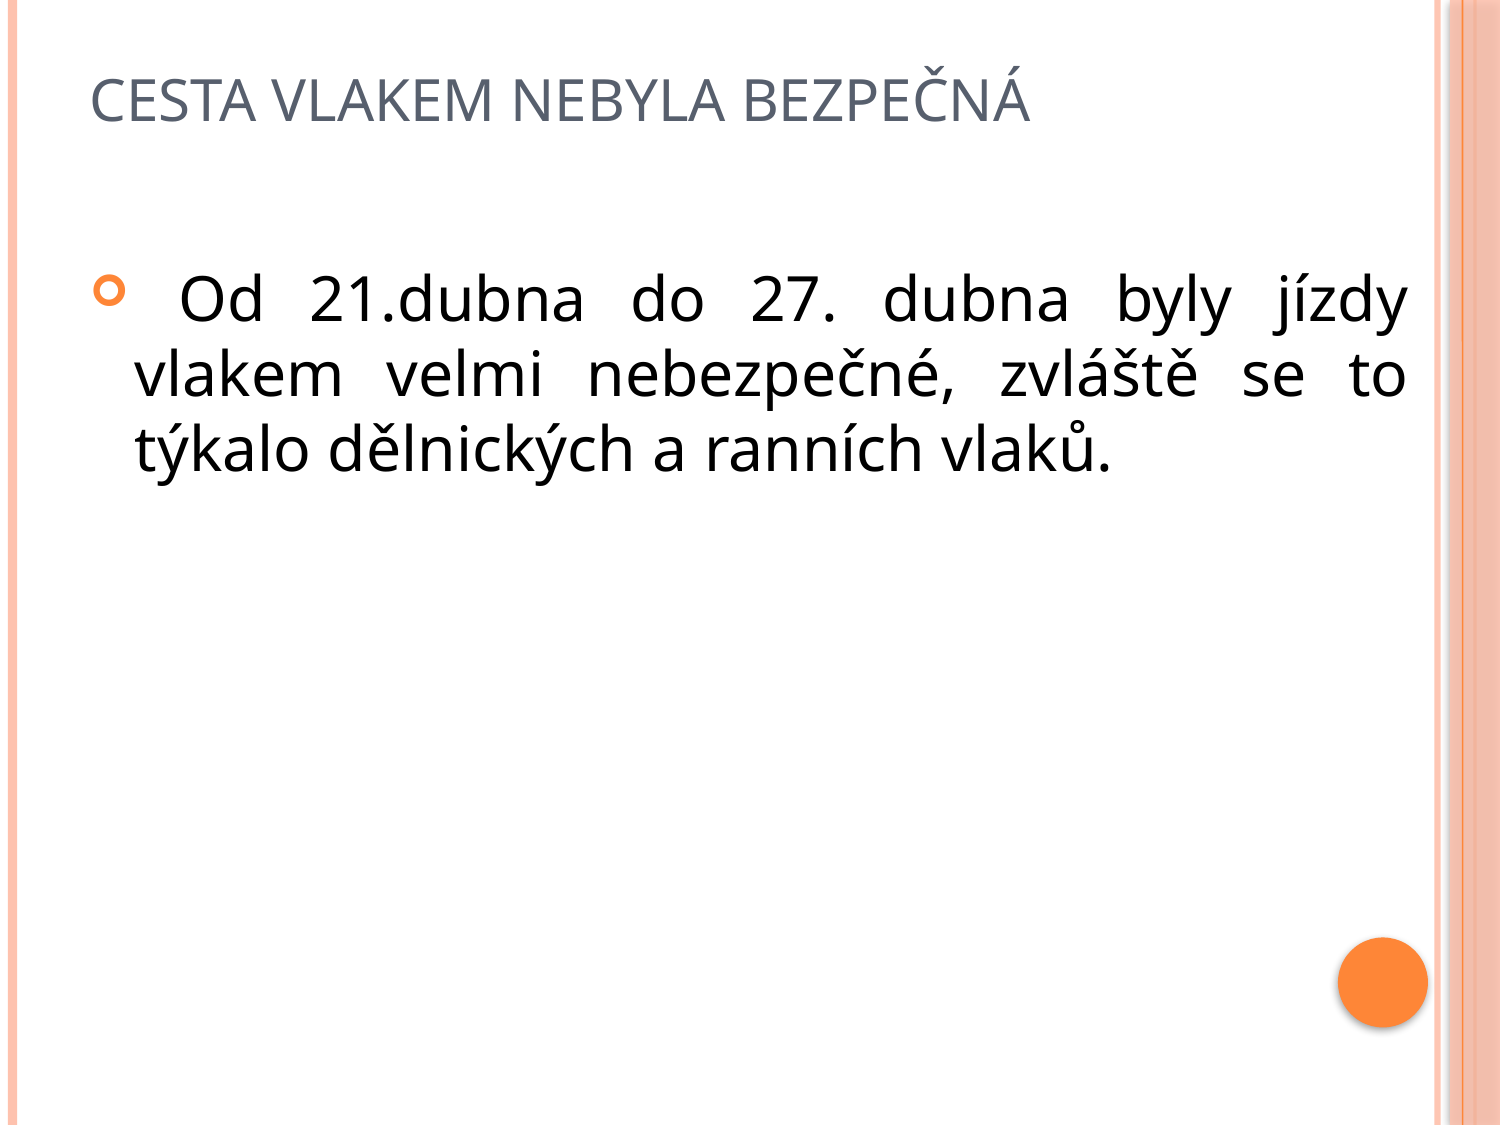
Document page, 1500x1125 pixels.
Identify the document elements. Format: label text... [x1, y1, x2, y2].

list Od 21.dubna do 27. dubna byly jízdy vlakem velmi nebezpečné, zvláště se to týkalo dělnických a ranních vlaků. [75, 164, 1425, 1005]
title Cesta vlakem nebyla bezpečná [75, 45, 1425, 141]
